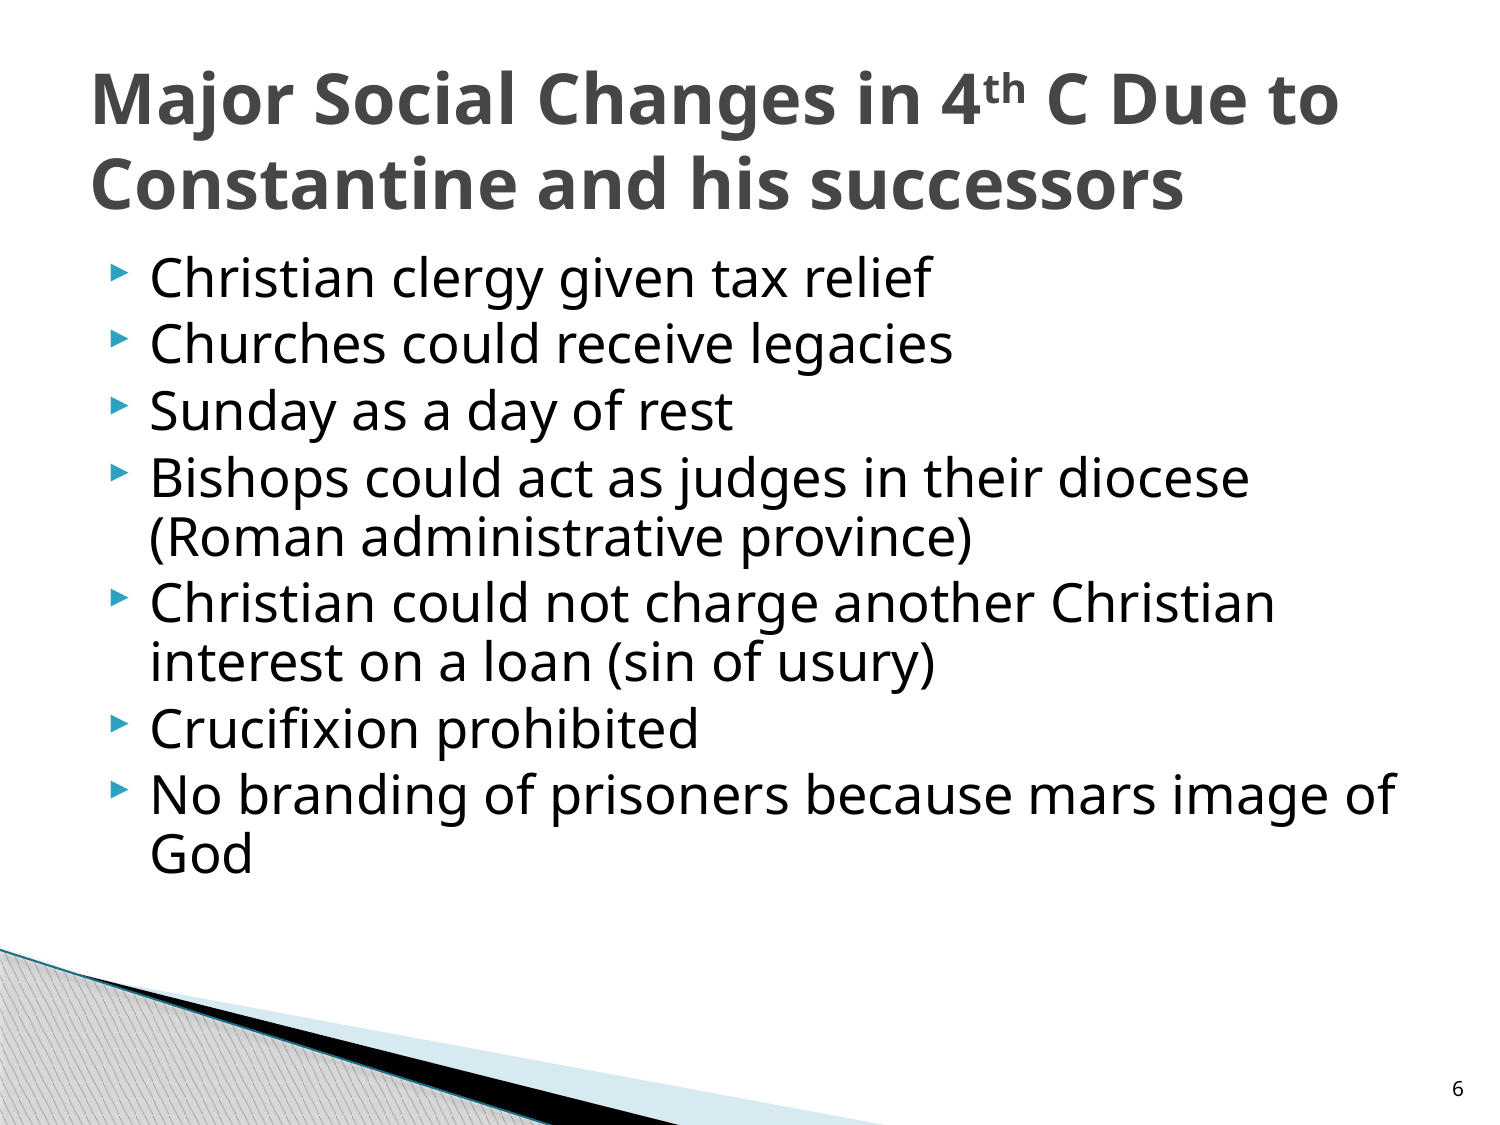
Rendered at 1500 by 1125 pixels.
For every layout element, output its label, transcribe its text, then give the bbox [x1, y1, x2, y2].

slide_number 6 [1418, 1051, 1479, 1112]
list Christian clergy given tax relief Churches could receive legacies Sunday as a day of rest Bishops could act as judges in their diocese (Roman administrative province) Christian could not charge another Christian interest on a loan (sin of usury) Crucifixion prohibited No branding of prisoners because mars image of God [75, 243, 1425, 986]
title Major Social Changes in 4th C Due to Constantine and his successors [75, 45, 1425, 233]
